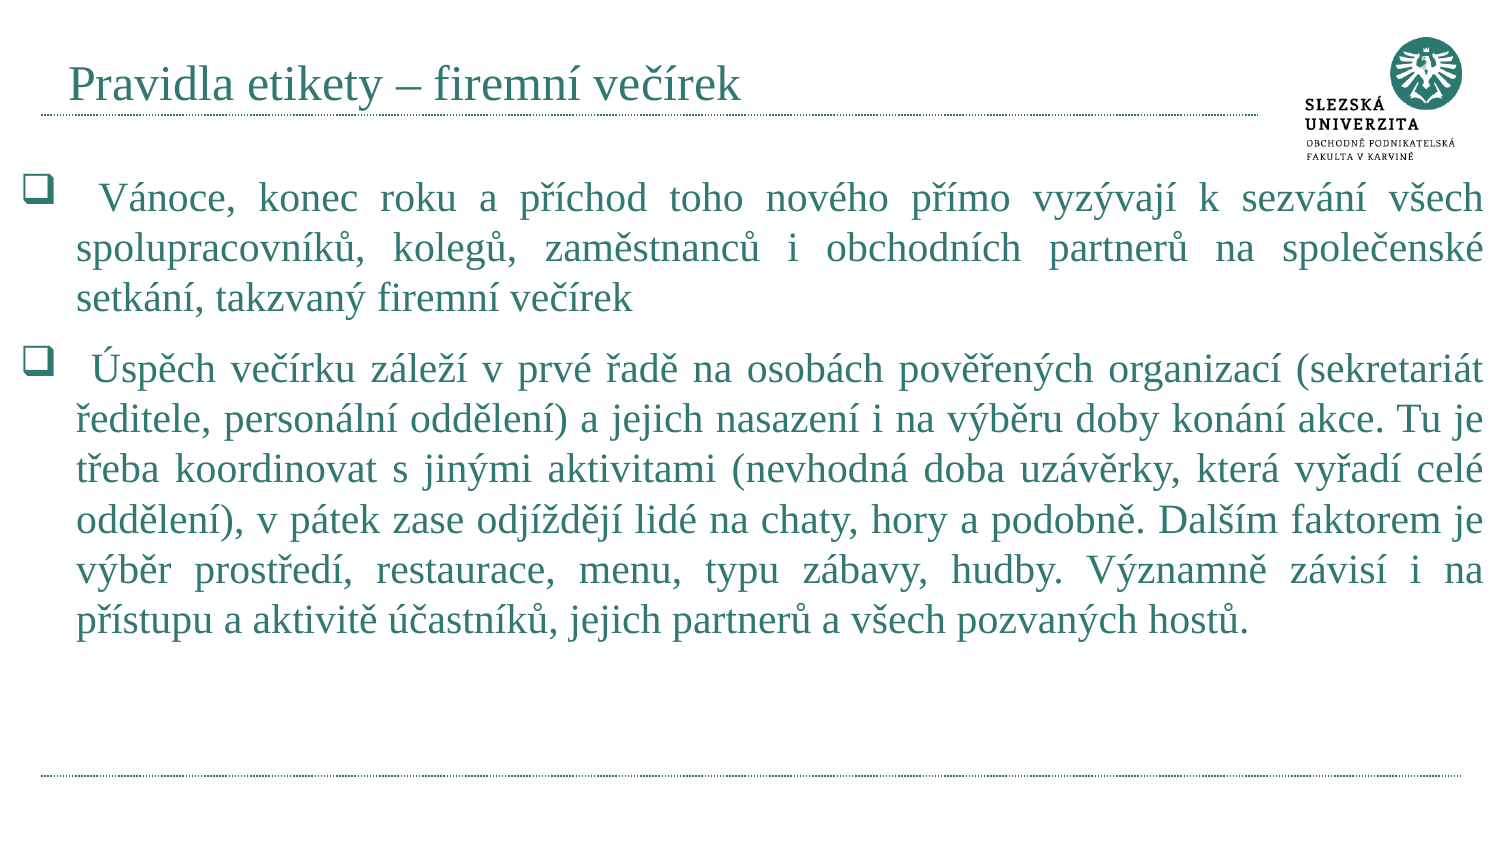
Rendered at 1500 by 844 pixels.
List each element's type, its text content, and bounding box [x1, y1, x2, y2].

title Pravidla etikety – firemní večírek [53, 43, 1318, 127]
text_box Vánoce, konec roku a příchod toho nového přímo vyzývají k sezvání všech spolupracovníků, kolegů, zaměstnanců i obchodních partnerů na společenské setkání, takzvaný firemní večírek Úspěch večírku záleží v prvé řadě na osobách pověřených organizací (sekretariát ředitele, personální oddělení) a jejich nasazení i na výběru doby konání akce. Tu je třeba koordinovat s jinými aktivitami (nevhodná doba uzávěrky, která vyřadí celé oddělení), v pátek zase odjíždějí lidé na chaty, hory a podobně. Dalším faktorem je výběr prostředí, restaurace, menu, typu zábavy, hudby. Významně závisí i na přístupu a aktivitě účastníků, jejich partnerů a všech pozvaných hostů. [5, 161, 1500, 721]
picture [1305, 37, 1462, 160]
